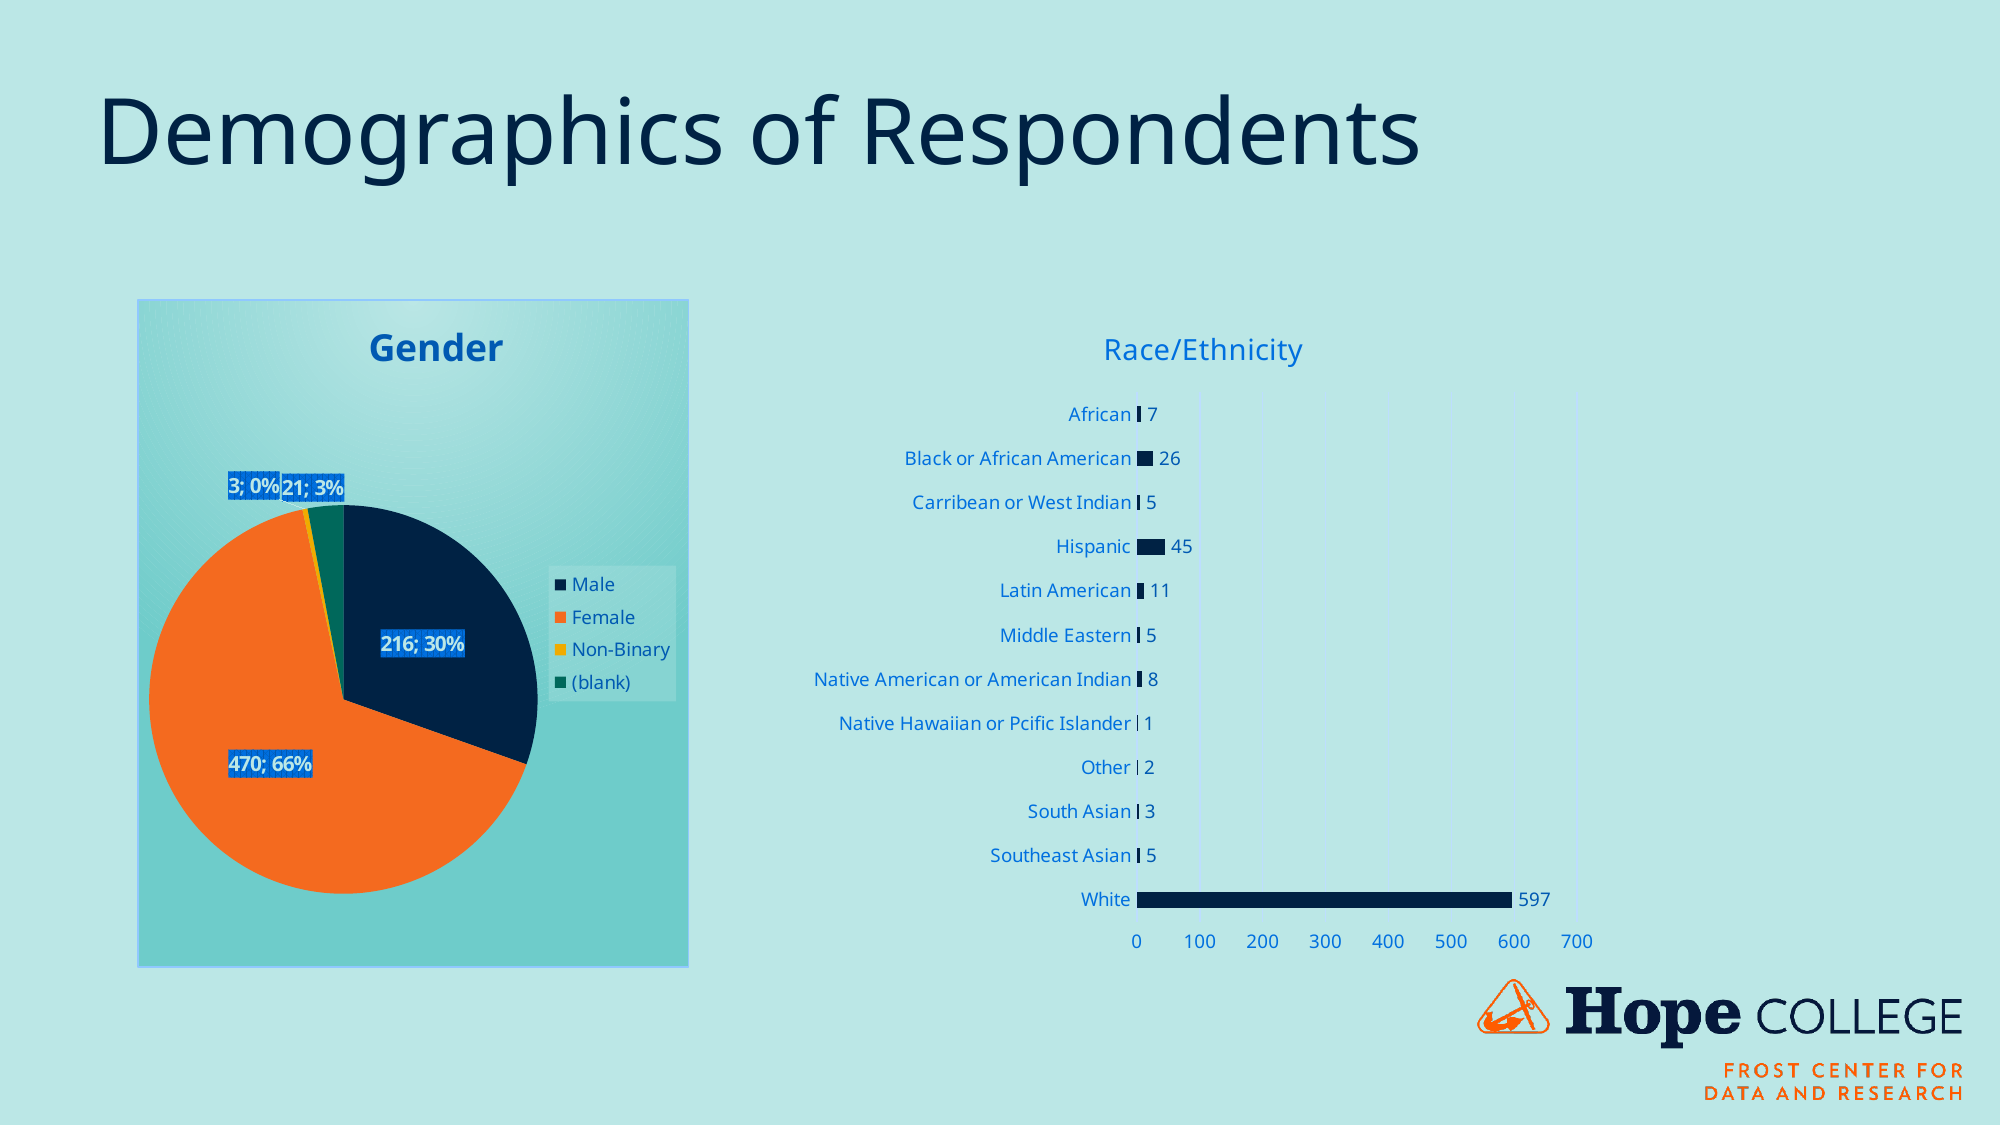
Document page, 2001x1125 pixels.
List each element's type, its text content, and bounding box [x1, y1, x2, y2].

chart [797, 299, 1610, 968]
title Demographics of Respondents [81, 26, 1807, 244]
chart [137, 299, 690, 968]
picture [1477, 979, 1966, 1106]
